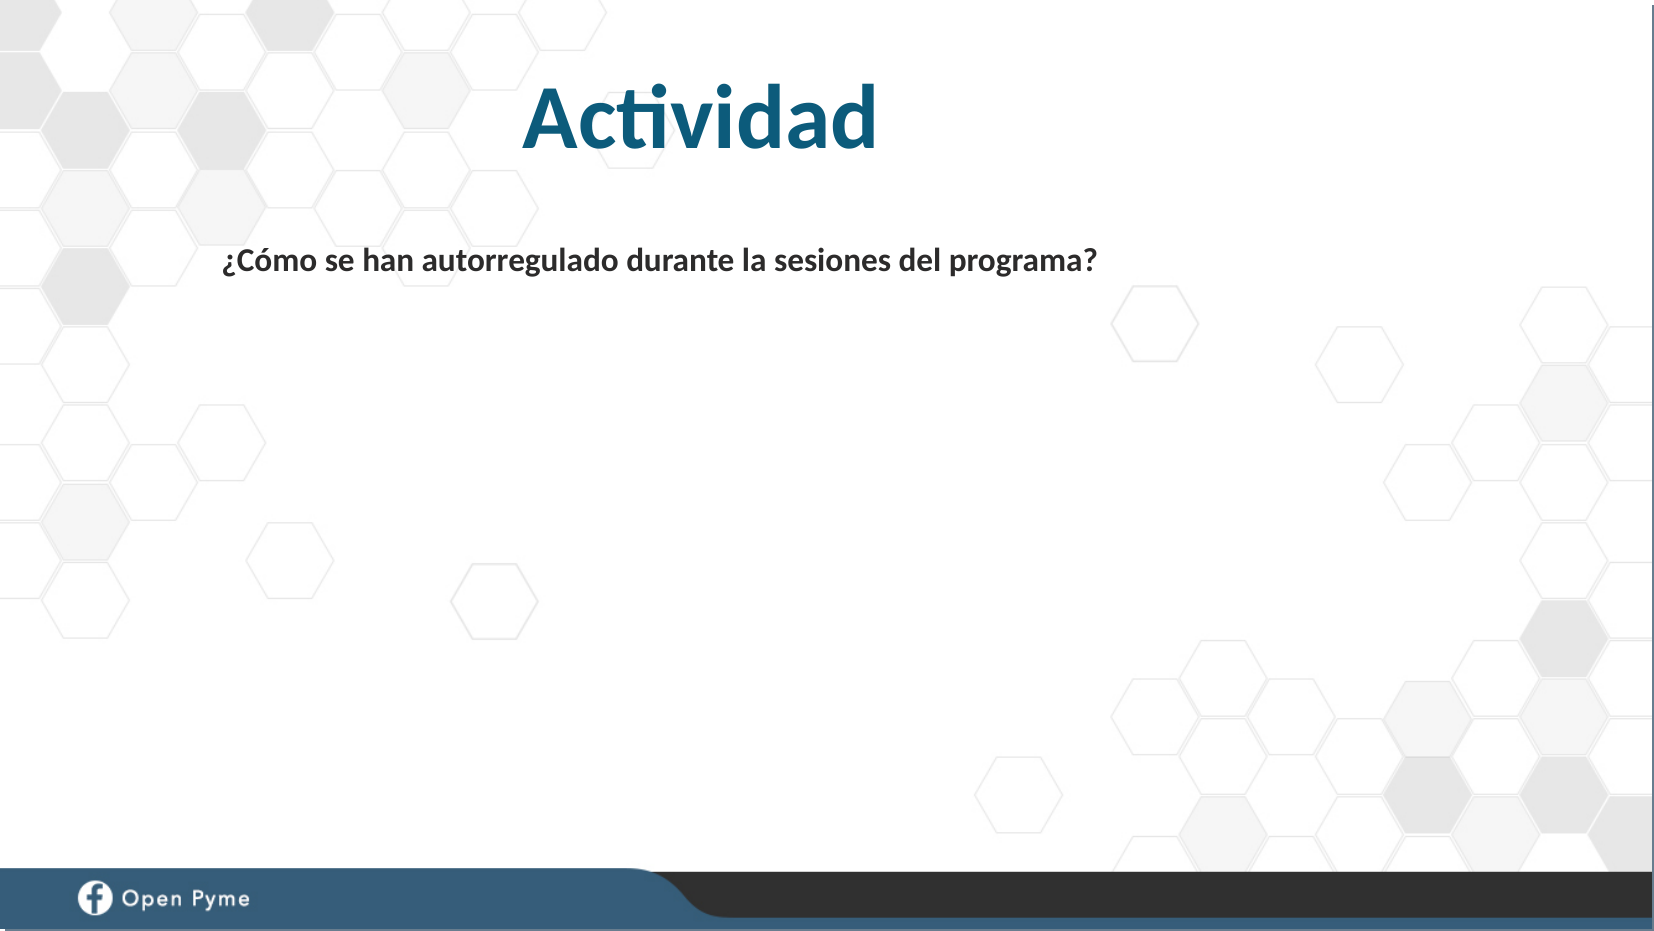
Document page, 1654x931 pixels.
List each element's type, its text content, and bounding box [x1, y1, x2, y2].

picture [0, 0, 1652, 929]
text_box ¿Cómo se han autorregulado durante la sesiones del programa? [206, 230, 1447, 349]
text_box Actividad [507, 46, 981, 177]
